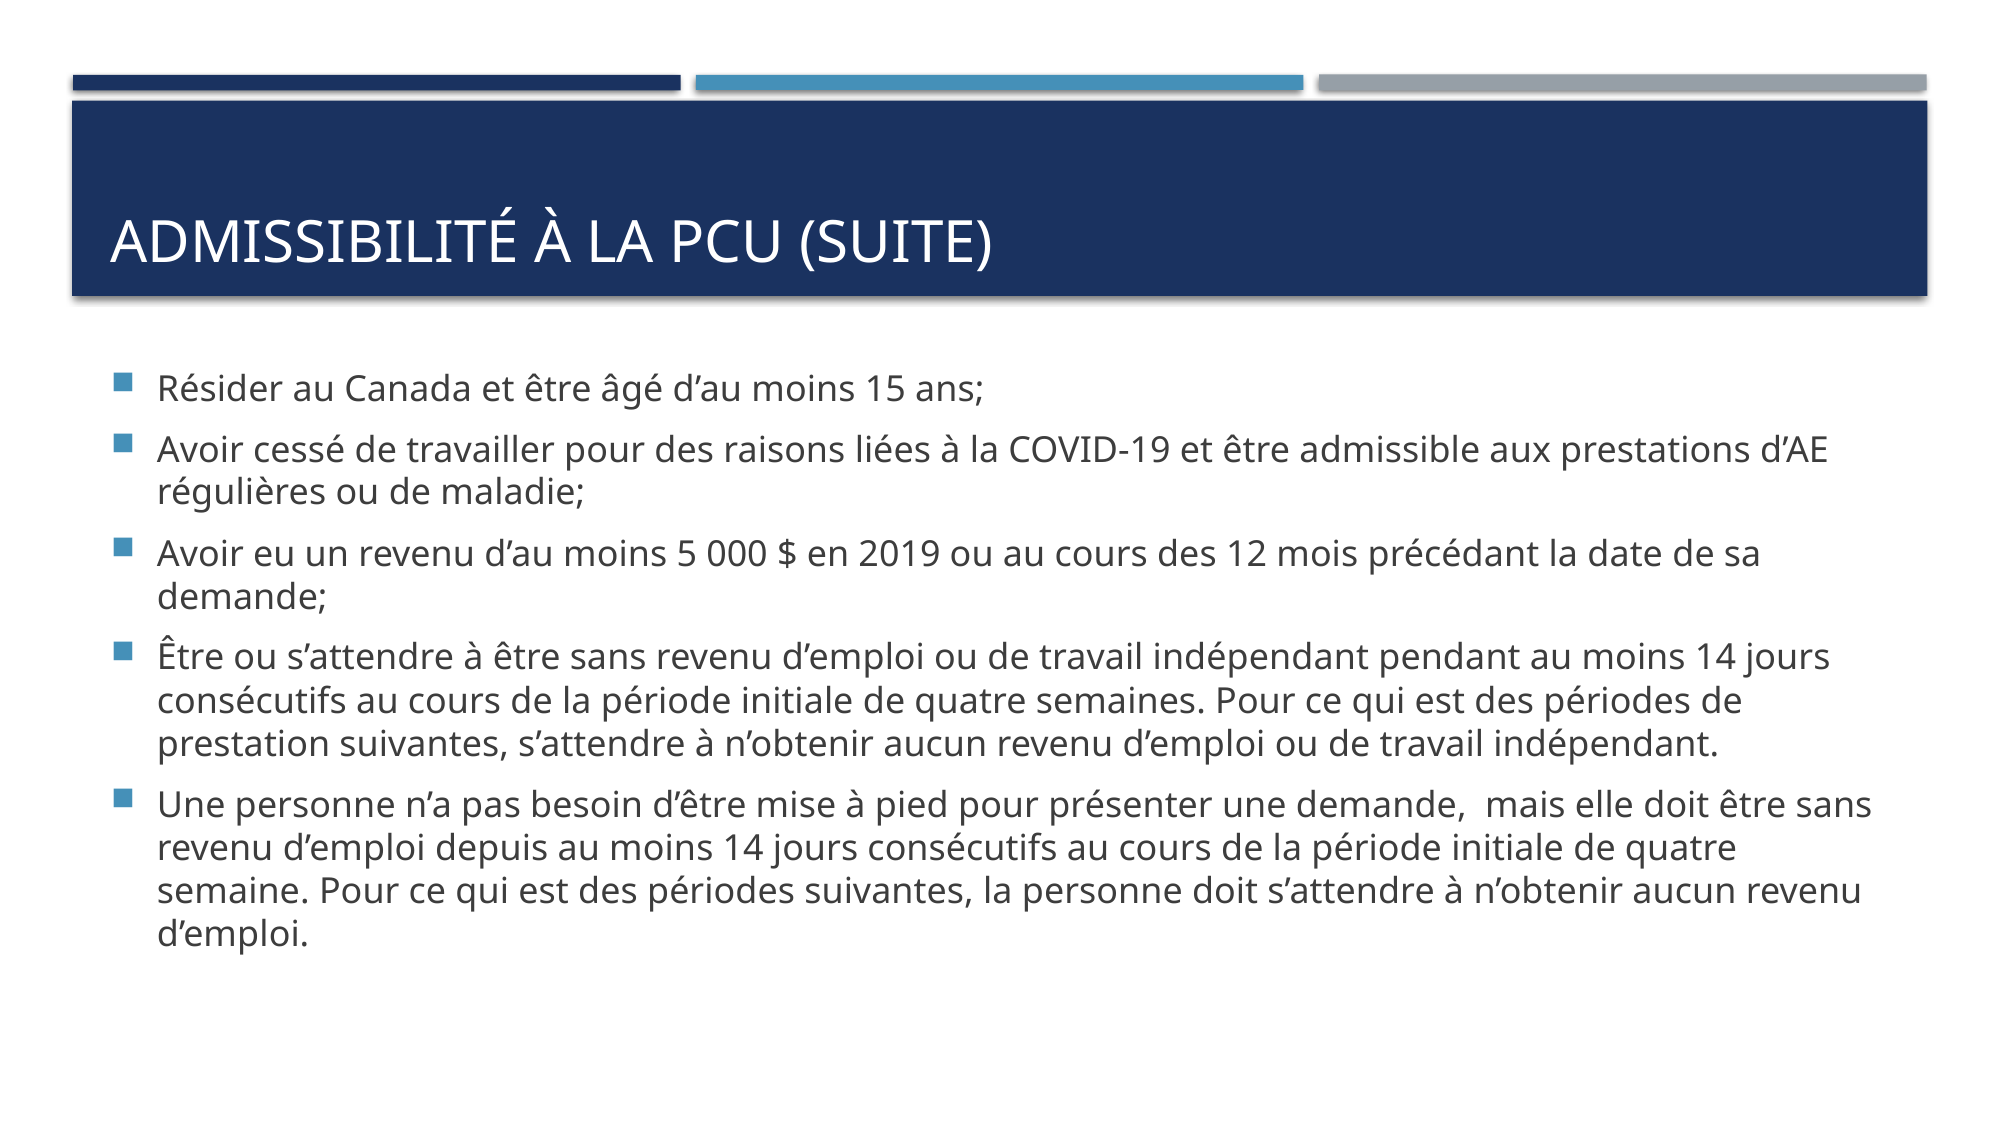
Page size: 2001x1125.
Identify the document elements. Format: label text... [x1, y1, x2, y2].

list Résider au Canada et être âgé d’au moins 15 ans; Avoir cessé de travailler pour des raisons liées à la COVID-19 et être admissible aux prestations d’AE régulières ou de maladie; Avoir eu un revenu d’au moins 5 000 $ en 2019 ou au cours des 12 mois précédant la date de sa demande; Être ou s’attendre à être sans revenu d’emploi ou de travail indépendant pendant au moins 14 jours consécutifs au cours de la période initiale de quatre semaines. Pour ce qui est des périodes de prestation suivantes, s’attendre à n’obtenir aucun revenu d’emploi ou de travail indépendant. Une personne n’a pas besoin d’être mise à pied pour présenter une demande, mais elle doit être sans revenu d’emploi depuis au moins 14 jours consécutifs au cours de la période initiale de quatre semaine. Pour ce qui est des périodes suivantes, la personne doit s’attendre à n’obtenir aucun revenu d’emploi. [95, 357, 1905, 962]
title ADMISSIBilitÉ À LA PCU (suite) [95, 115, 1905, 282]
